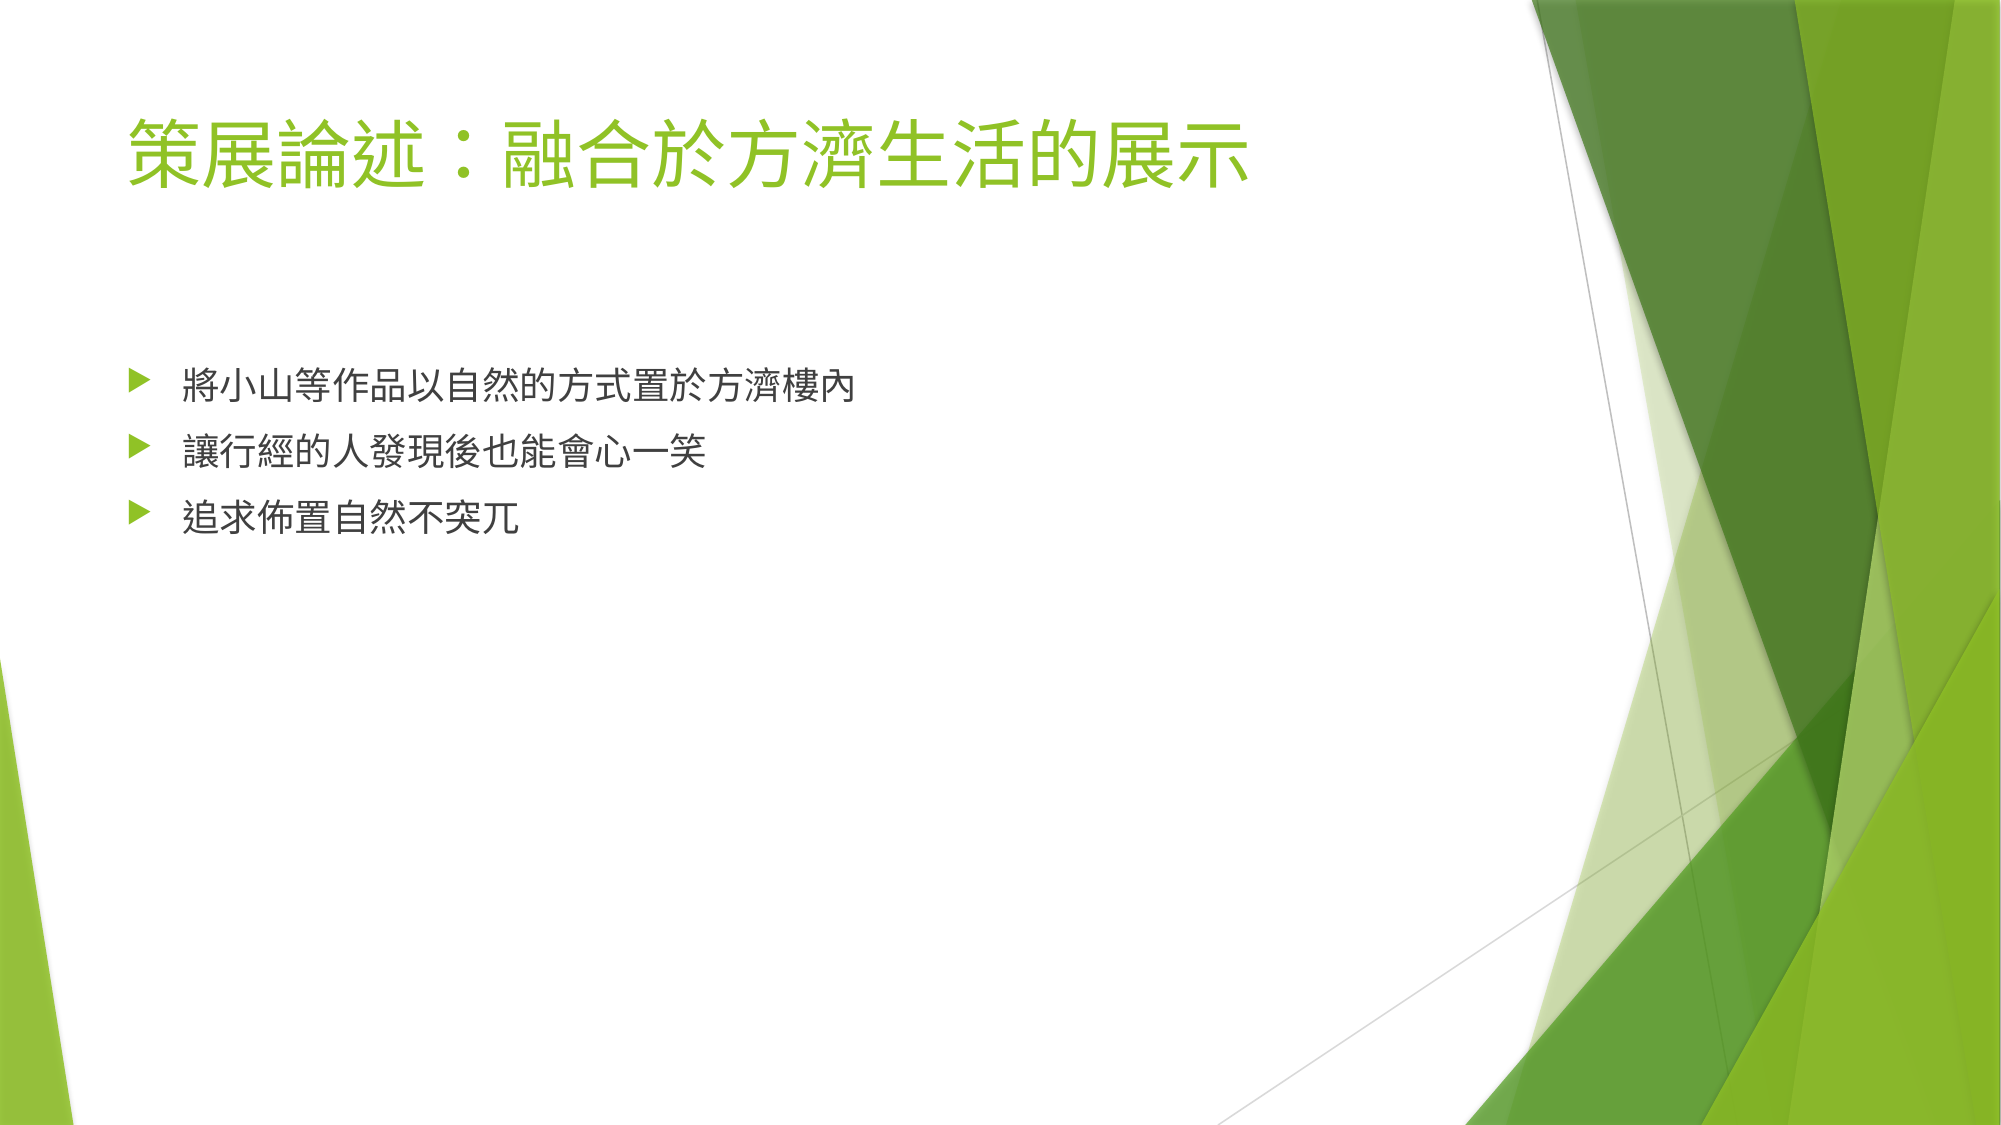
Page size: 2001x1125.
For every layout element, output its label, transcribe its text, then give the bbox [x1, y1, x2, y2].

list 將小山等作品以自然的方式置於方濟樓內 讓行經的人發現後也能會心一笑 追求佈置自然不突兀 [111, 354, 1522, 992]
title 策展論述：融合於方濟生活的展示 [111, 99, 1522, 317]
